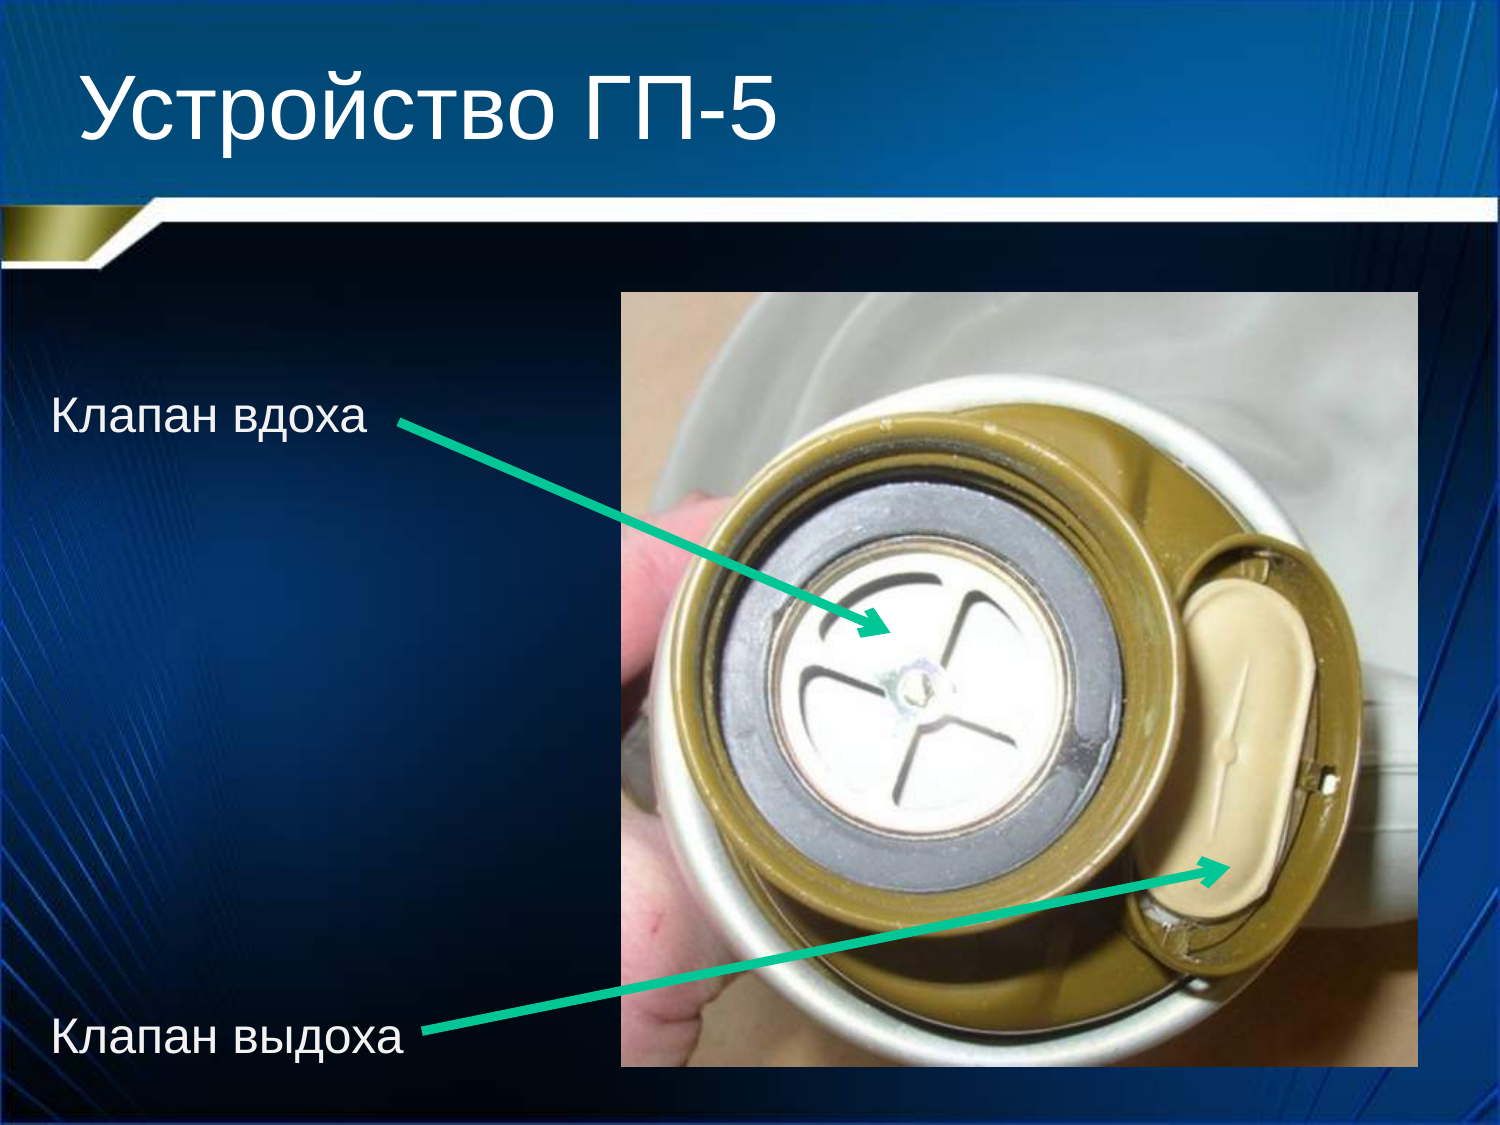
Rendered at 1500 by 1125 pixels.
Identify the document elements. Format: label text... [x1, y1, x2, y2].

text_box Клапан вдоха [35, 374, 481, 450]
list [620, 292, 1419, 1067]
picture [0, 0, 1500, 1125]
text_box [421, 866, 1231, 1032]
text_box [398, 421, 891, 633]
text_box Клапан выдоха [35, 996, 446, 1071]
title Устройство ГП-5 [62, 0, 1451, 206]
